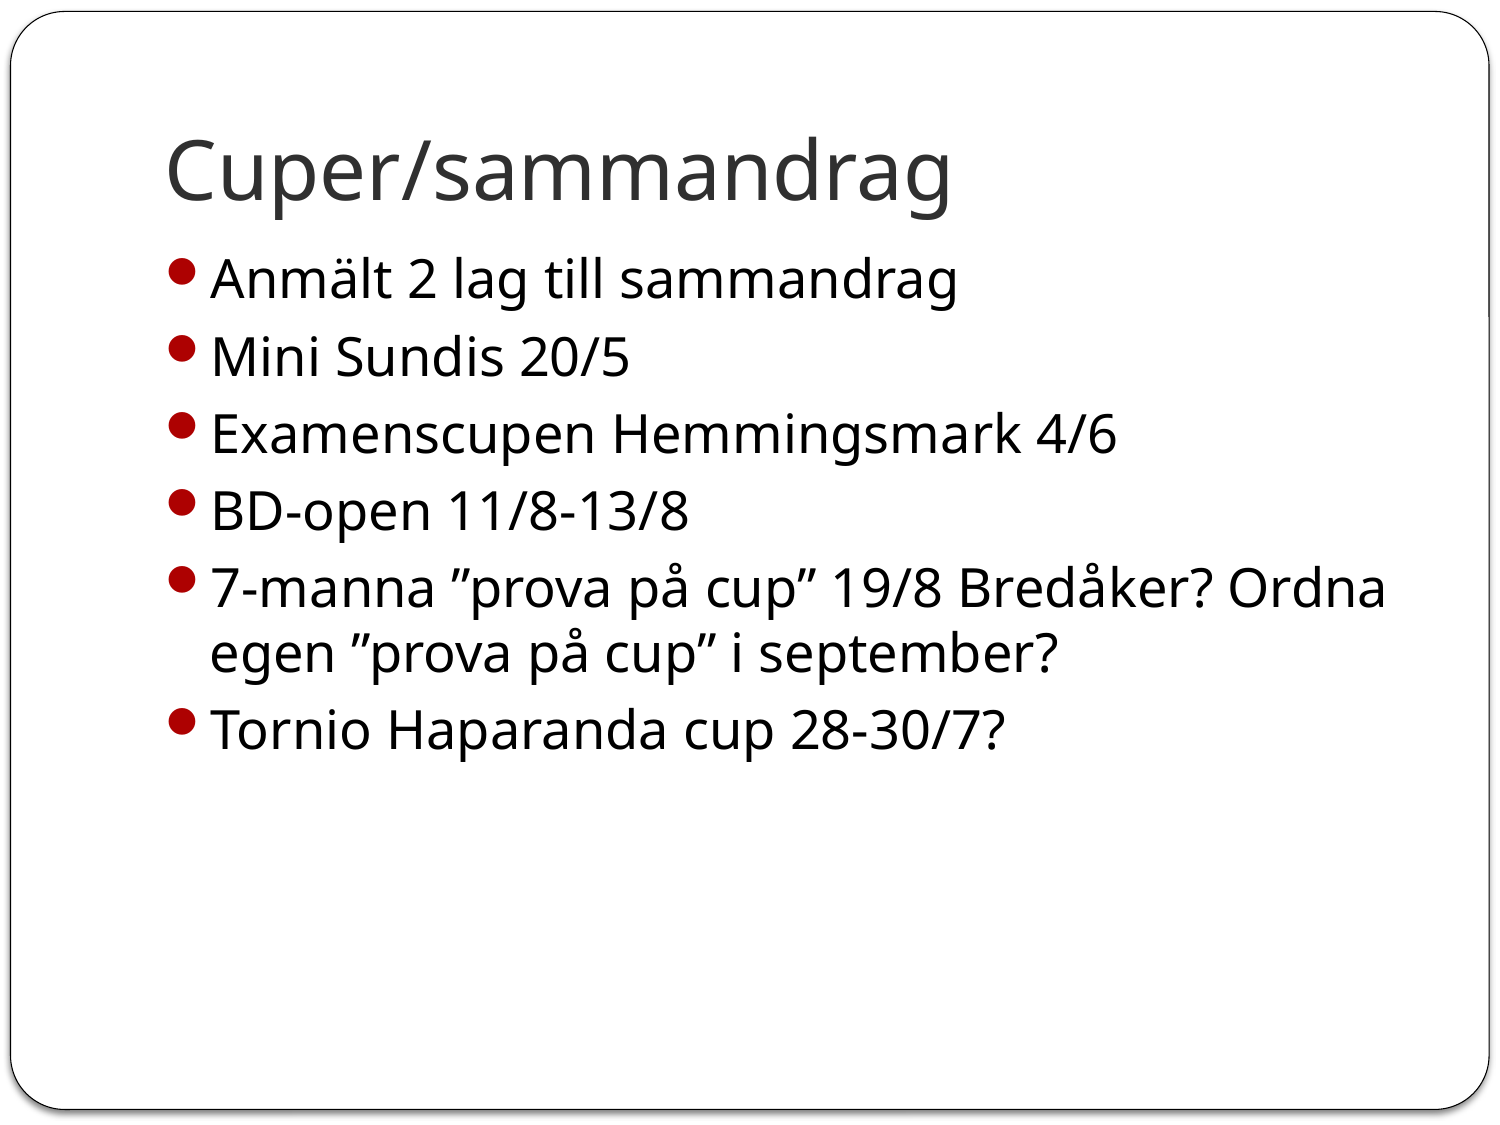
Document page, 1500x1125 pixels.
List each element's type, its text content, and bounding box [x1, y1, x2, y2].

title Cuper/sammandrag [150, 45, 1425, 233]
list Anmält 2 lag till sammandrag Mini Sundis 20/5 Examenscupen Hemmingsmark 4/6 BD-open 11/8-13/8 7-manna ”prova på cup” 19/8 Bredåker? Ordna egen ”prova på cup” i september? Tornio Haparanda cup 28-30/7? [150, 237, 1425, 988]
